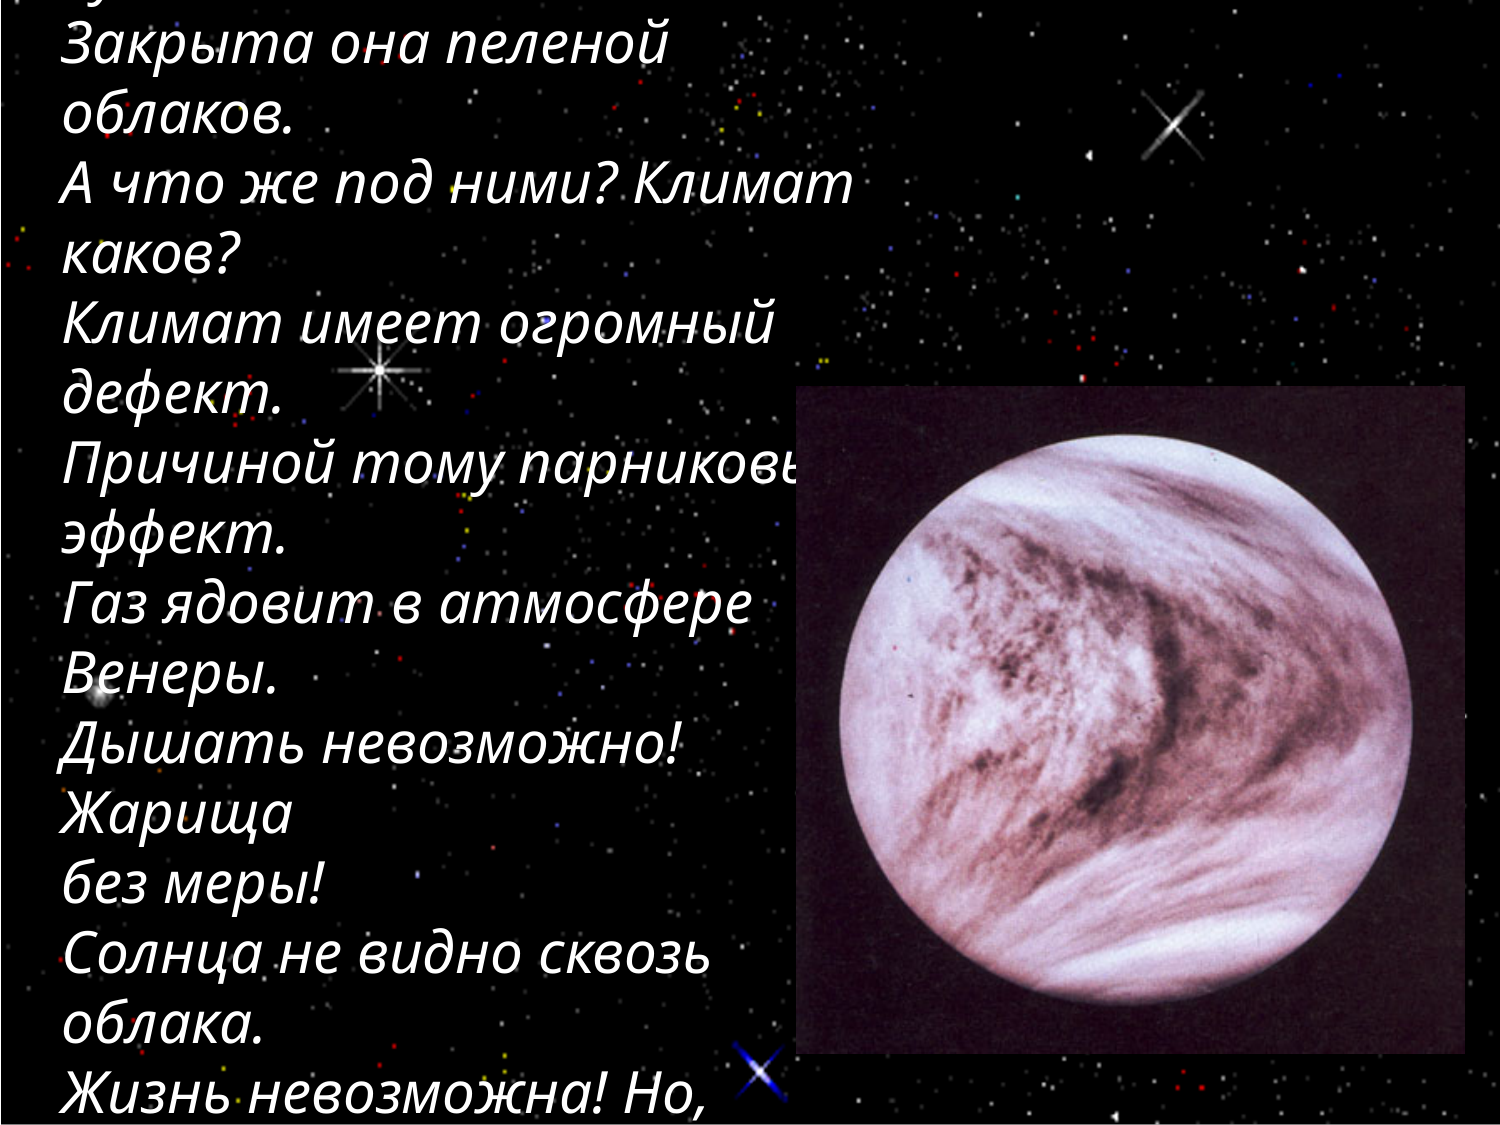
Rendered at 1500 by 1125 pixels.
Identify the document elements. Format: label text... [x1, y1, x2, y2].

text_box Венера прекрасна! За тонкой вуалью Закрыта она пеленой облаков. А что же под ними? Климат каков? Климат имеет огромный дефект. Причиной тому парниковый эффект. Газ ядовит в атмосфере Венеры. Дышать невозможно! Жарища без меры! Солнца не видно сквозь облака. Жизнь невозможна! Но, может, пока? [46, 0, 903, 1125]
picture [796, 0, 1500, 1125]
picture [0, 0, 46, 1125]
